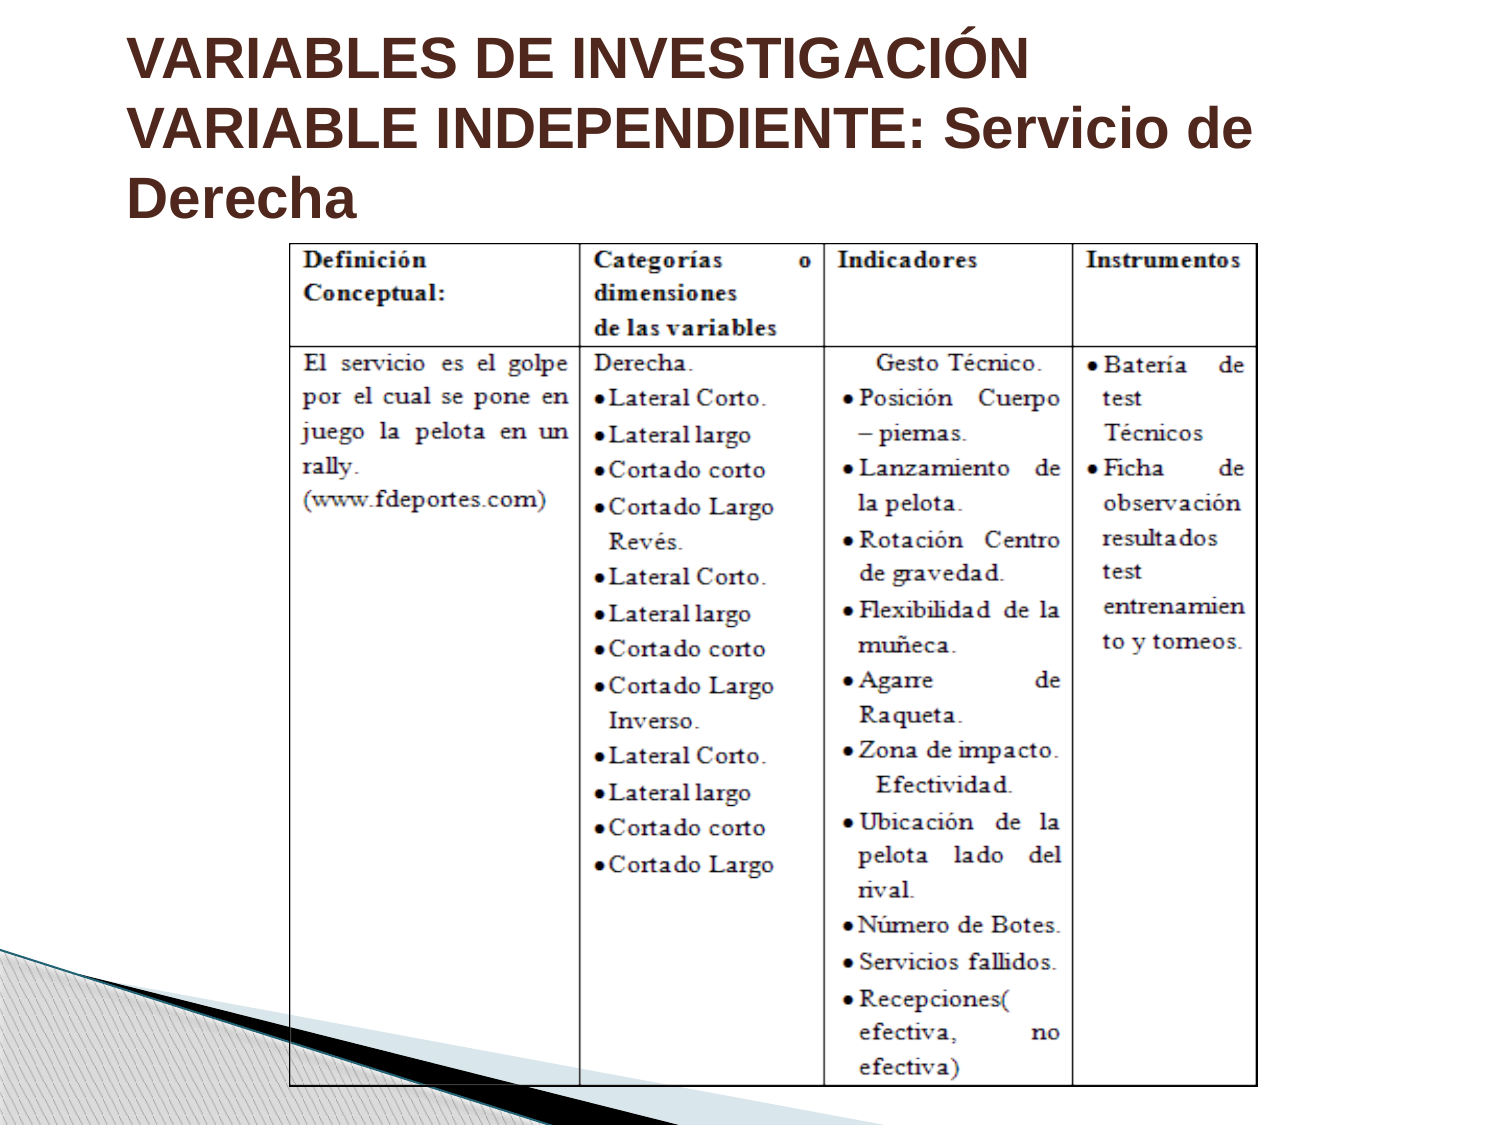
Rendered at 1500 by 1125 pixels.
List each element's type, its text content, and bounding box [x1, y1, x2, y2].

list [288, 243, 1259, 1087]
title VARIABLES DE INVESTIGACIÓN VARIABLE INDEPENDIENTE: Servicio de Derecha [112, 30, 1471, 219]
